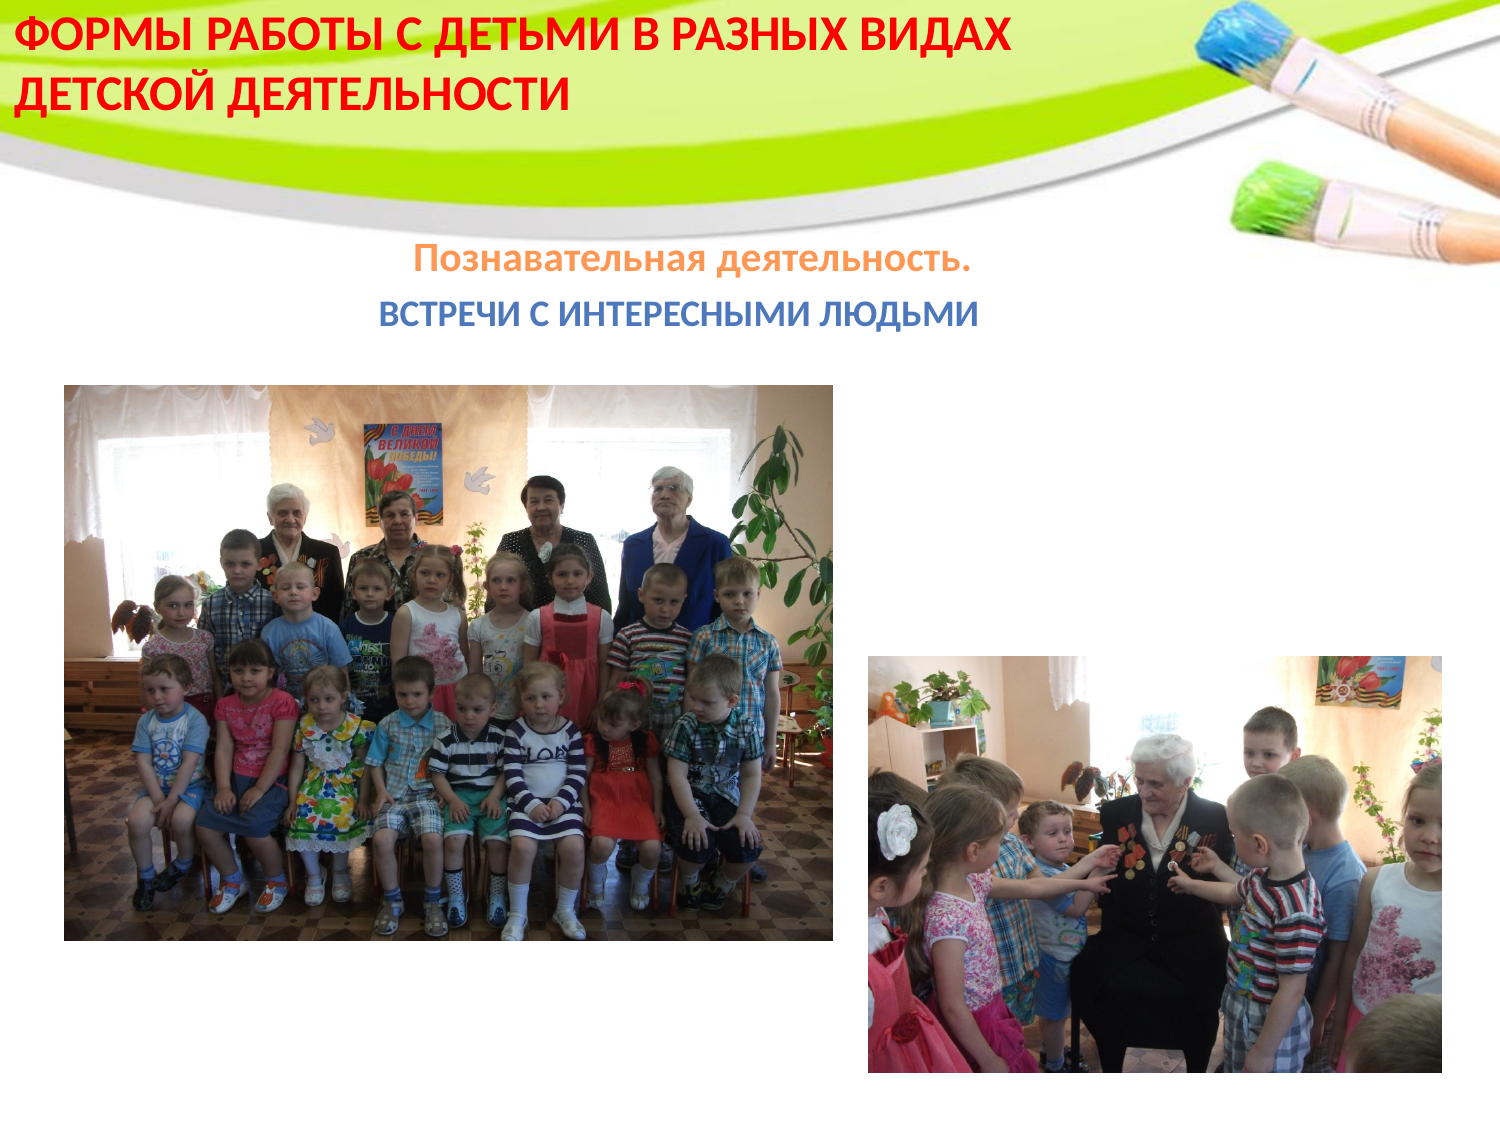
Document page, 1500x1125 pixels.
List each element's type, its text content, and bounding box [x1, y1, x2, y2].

text_box Познавательная деятельность. [398, 222, 1184, 288]
picture [0, 0, 1500, 1125]
text_box ФОРМЫ РАБОТЫ С ДЕТЬМИ В РАЗНЫХ ВИДАХ ДЕТСКОЙ ДЕЯТЕЛЬНОСТИ [0, 0, 1219, 128]
text_box Встречи с интересными людьми [336, 281, 1022, 341]
